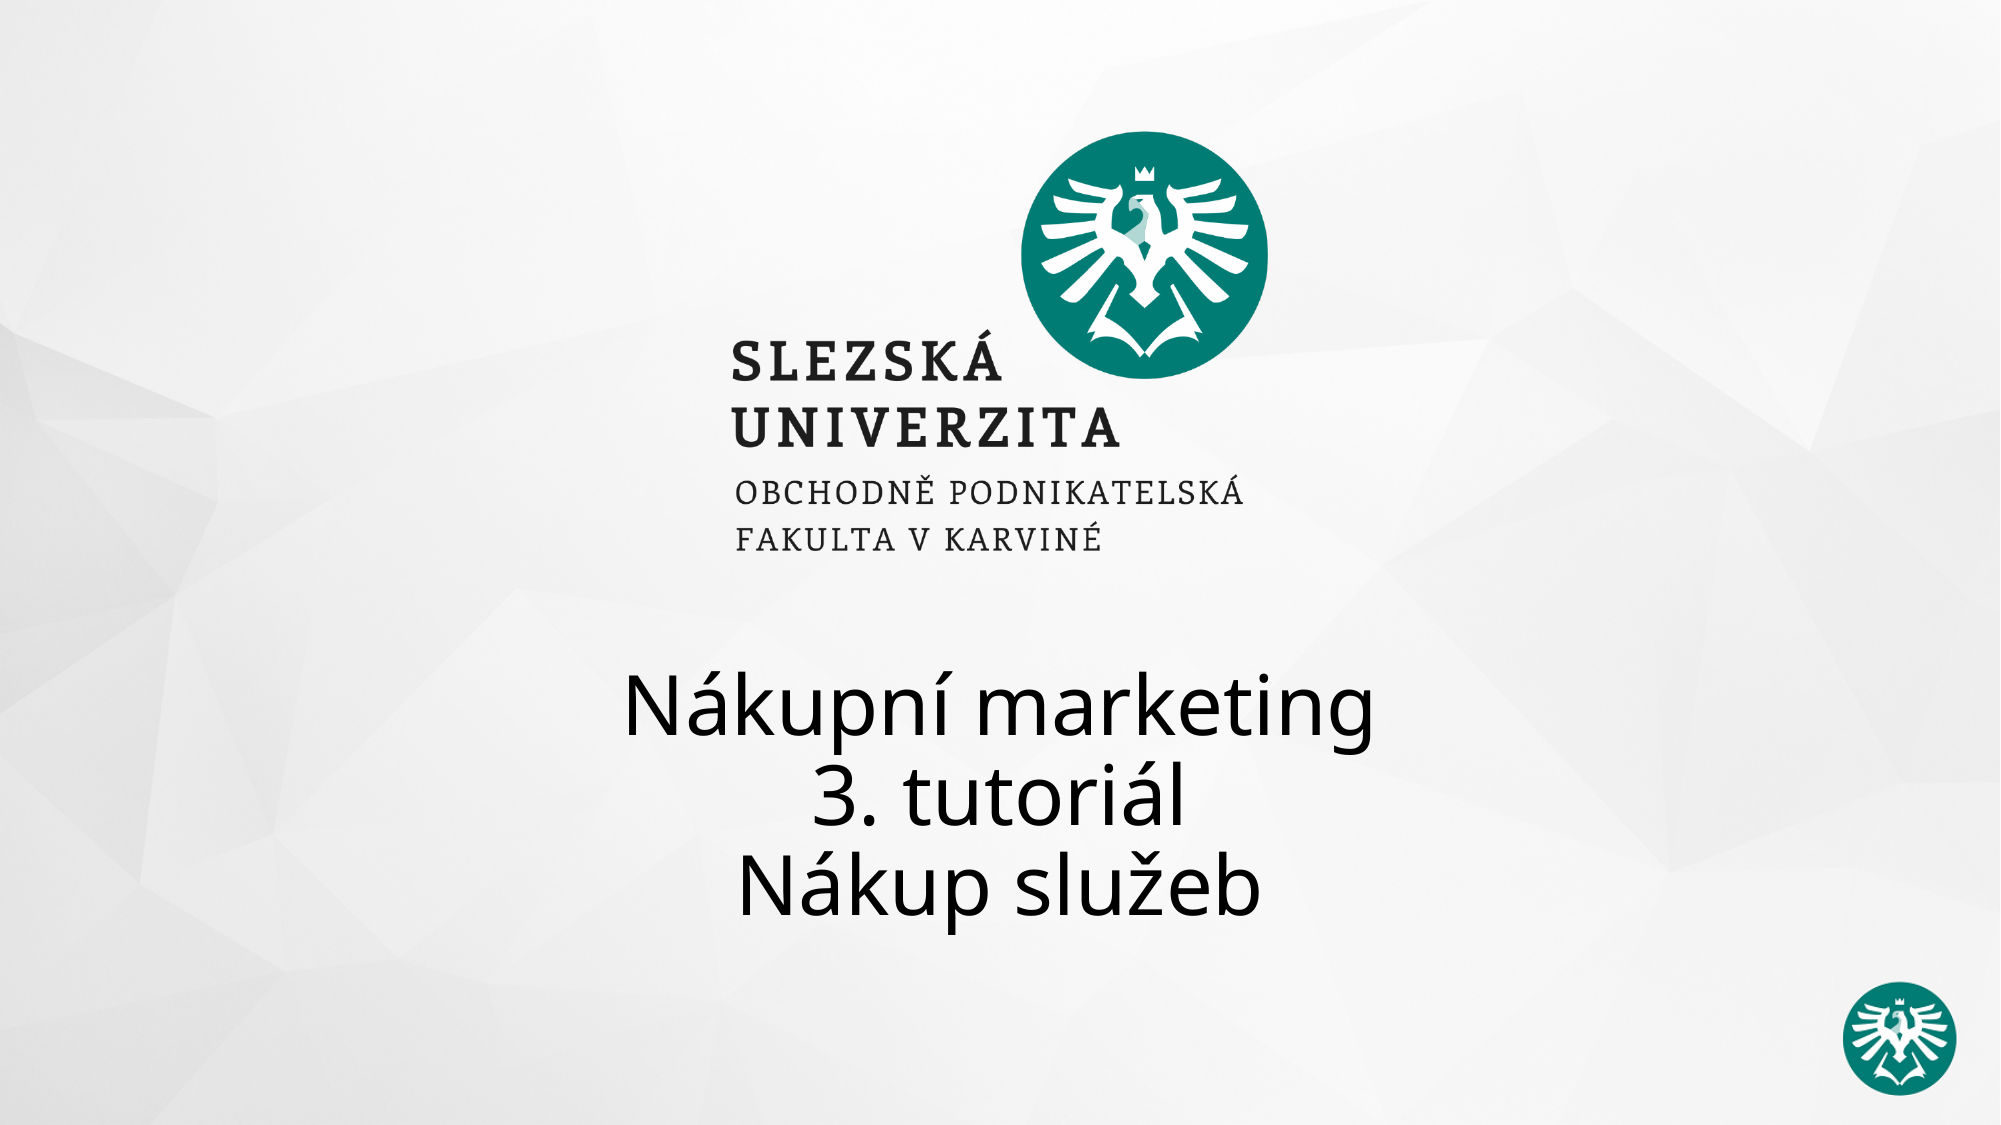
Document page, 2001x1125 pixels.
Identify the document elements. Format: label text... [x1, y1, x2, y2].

picture [0, 0, 2001, 1125]
title Nákupní marketing 3. tutoriál Nákup služeb [249, 768, 1750, 941]
